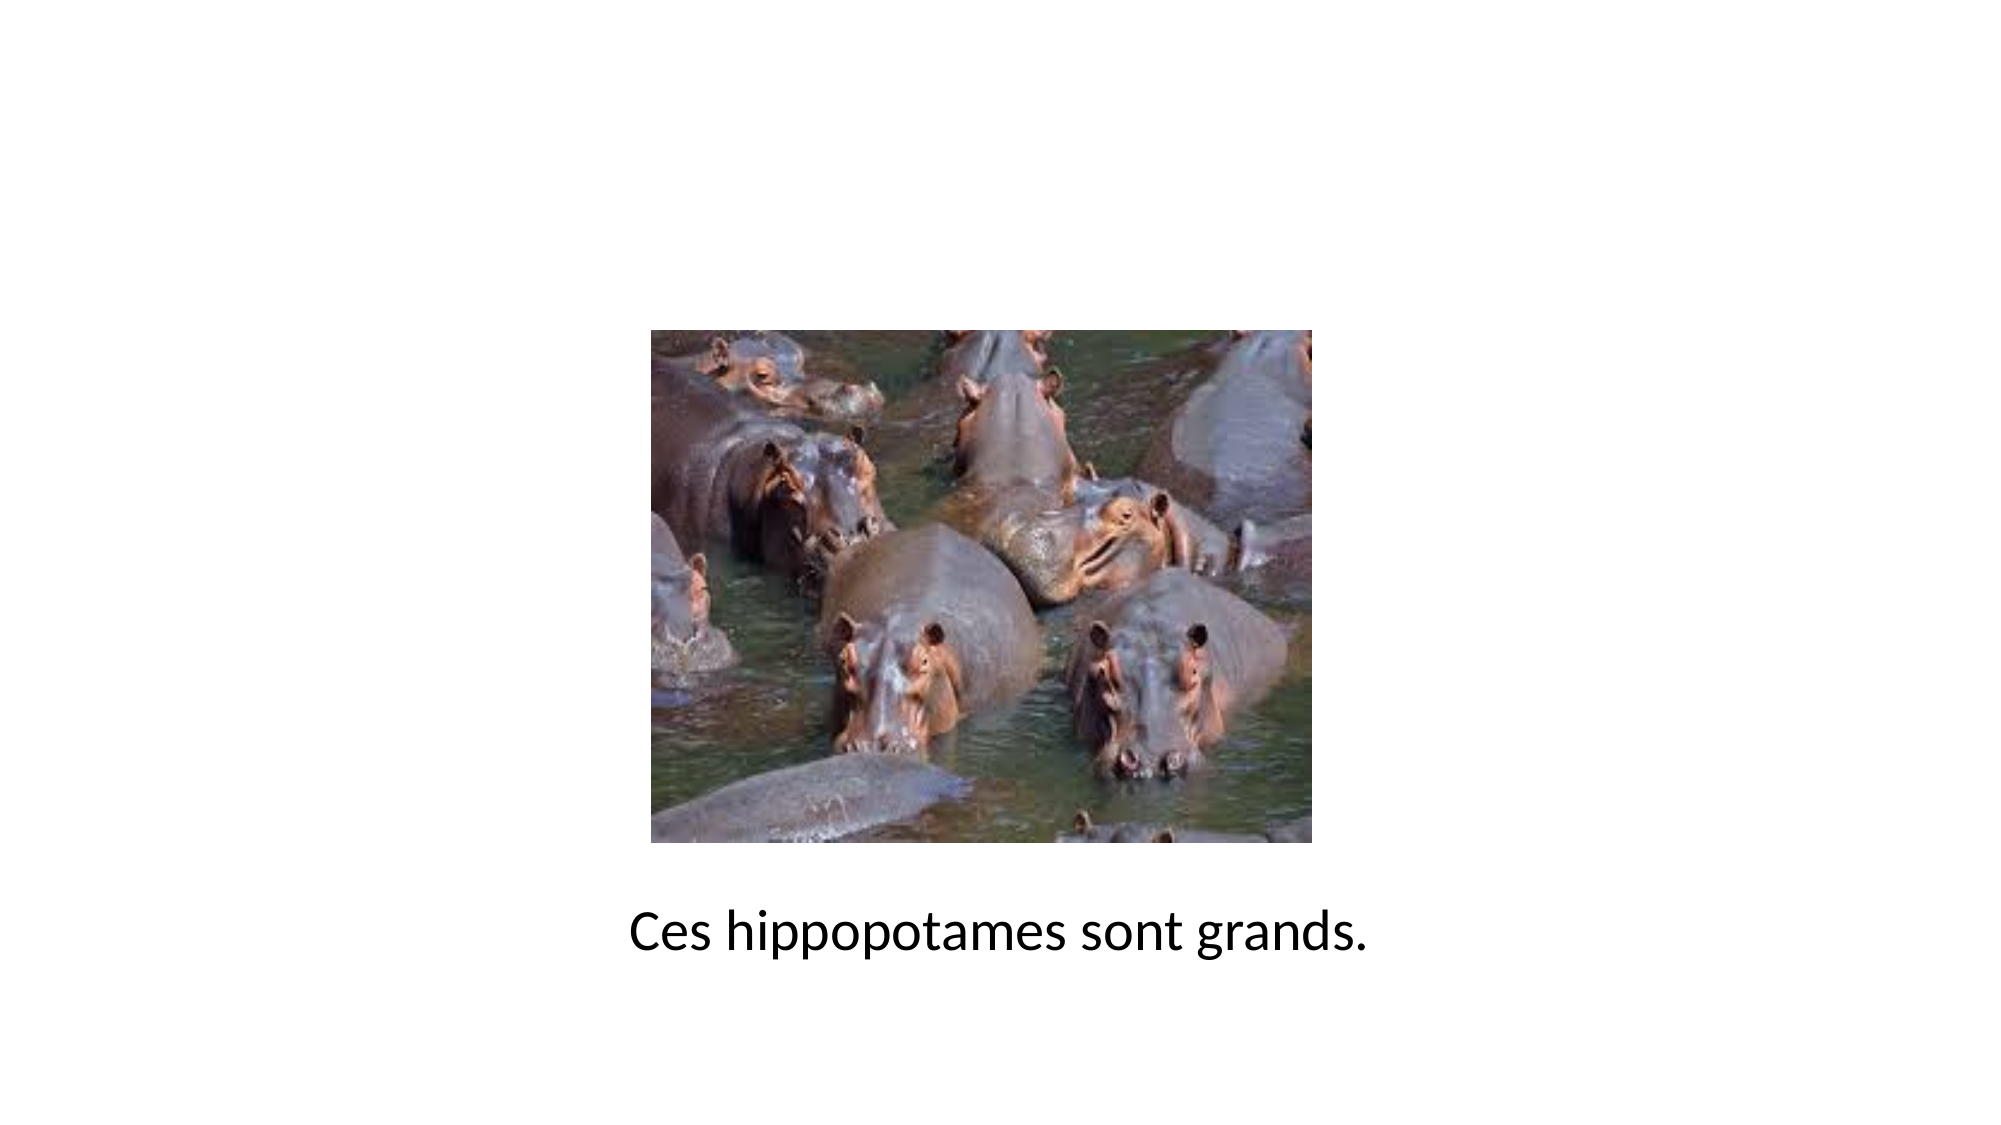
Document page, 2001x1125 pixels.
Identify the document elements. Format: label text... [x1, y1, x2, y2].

picture [651, 330, 1312, 843]
list Ces hippopotames sont grands. [137, 299, 1863, 1014]
